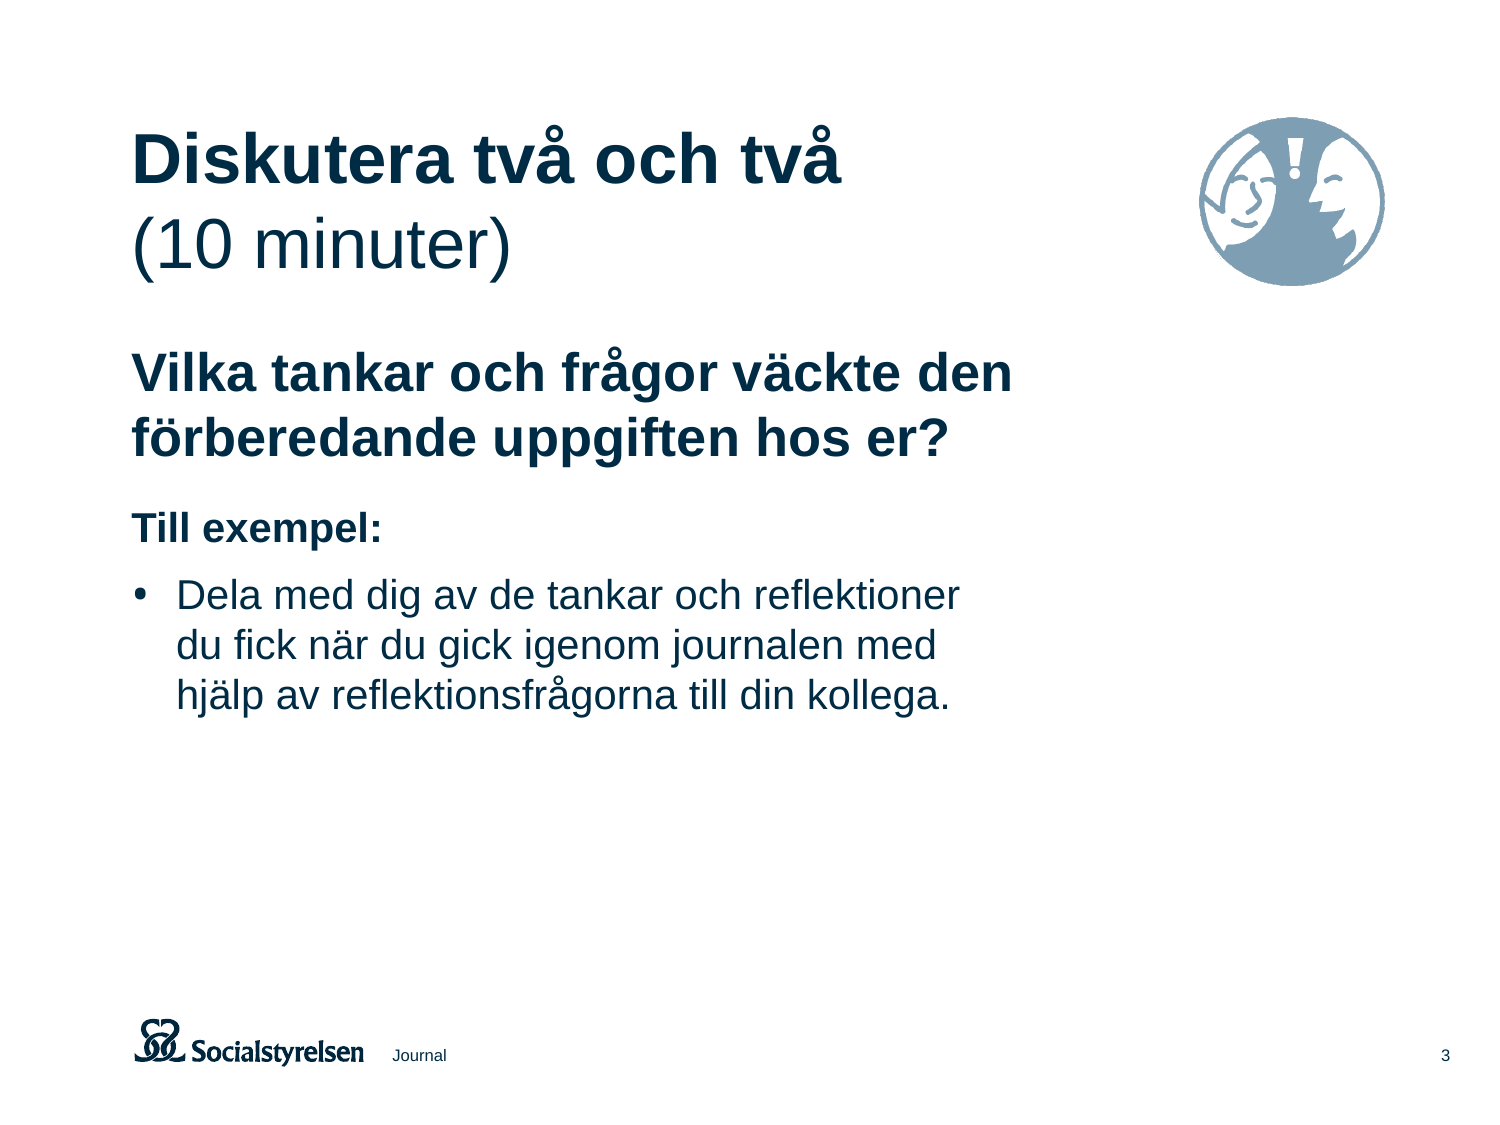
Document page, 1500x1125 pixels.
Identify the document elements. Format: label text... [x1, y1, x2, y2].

picture [1199, 117, 1385, 287]
title Diskutera två och två (10 minuter) [131, 112, 1273, 326]
slide_number 3 [1379, 1032, 1451, 1077]
footer Journal [392, 1032, 1101, 1077]
list Vilka tankar och frågor väckte den förberedande uppgiften hos er? Till exempel: Dela med dig av de tankar och reflektioner du fick när du gick igenom journalen med hjälp av reflektionsfrågorna till din kollega. [131, 337, 1274, 947]
